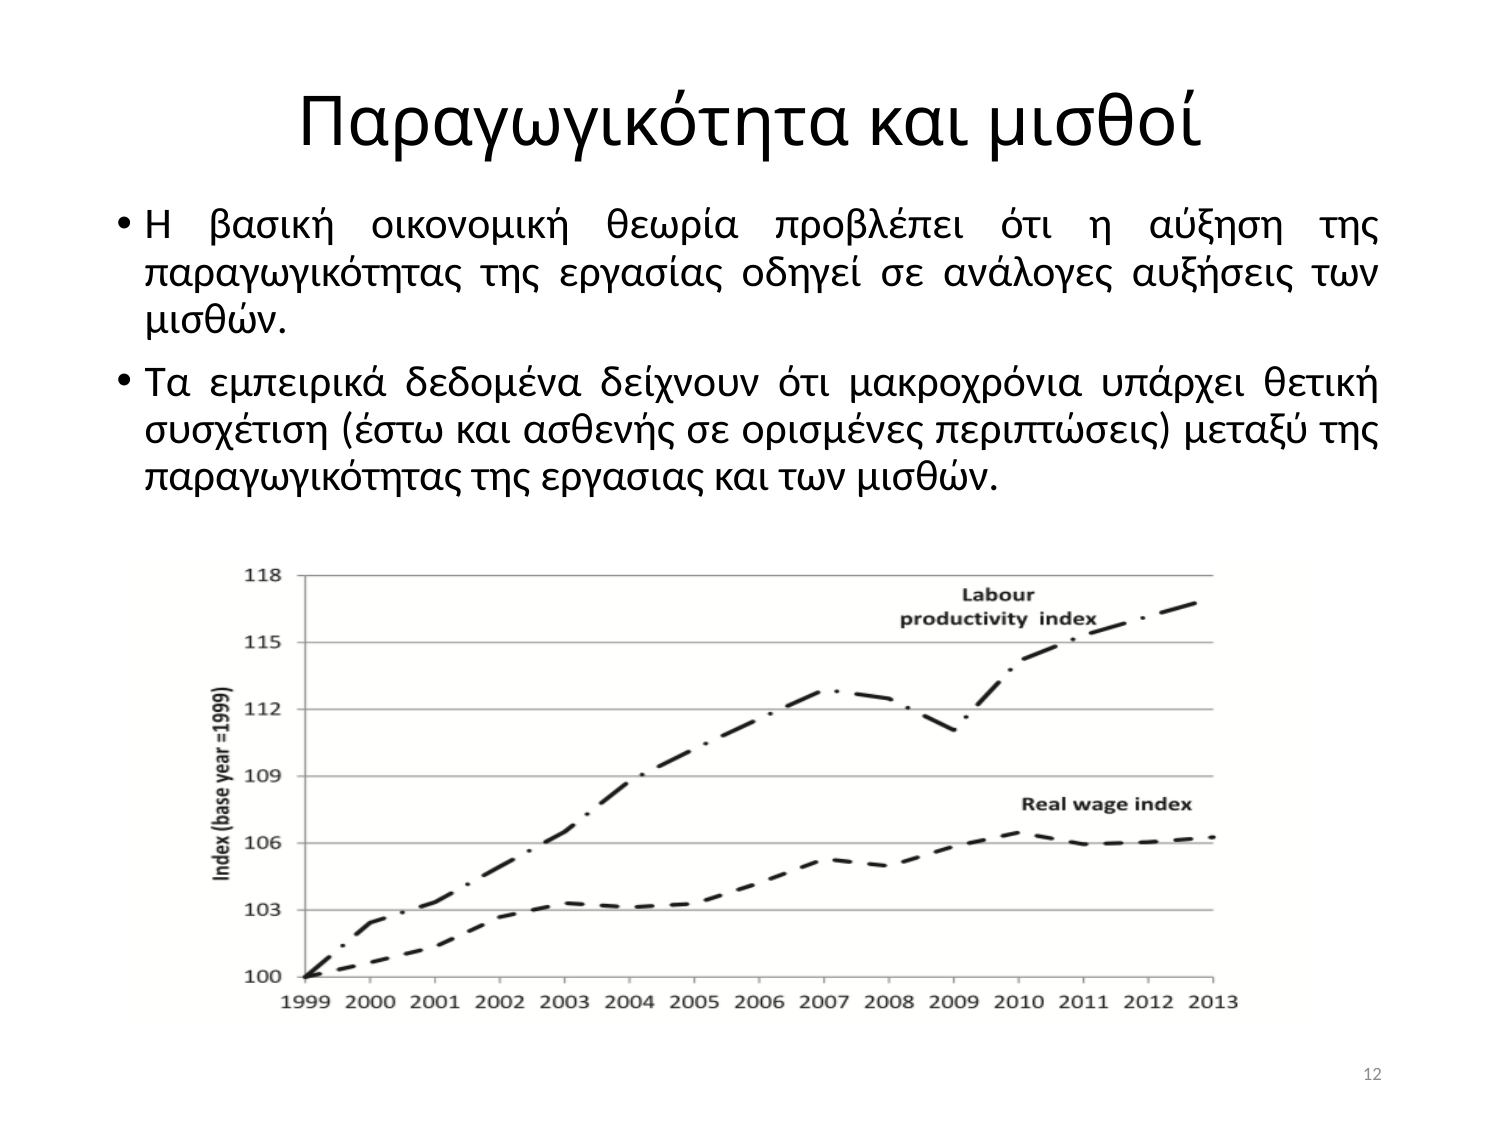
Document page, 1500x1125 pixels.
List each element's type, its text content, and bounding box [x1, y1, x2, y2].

picture [101, 524, 1388, 1025]
title Παραγωγικότητα και μισθοί [103, 59, 1397, 188]
list Η βασική οικονομική θεωρία προβλέπει ότι η αύξηση της παραγωγικότητας της εργασίας οδηγεί σε ανάλογες αυξήσεις των μισθών. Τα εμπειρικά δεδομένα δείχνουν ότι μακροχρόνια υπάρχει θετική συσχέτιση (έστω και ασθενής σε ορισμένες περιπτώσεις) μεταξύ της παραγωγικότητας της εργασιας και των μισθών. [101, 193, 1396, 550]
slide_number 12 [1059, 1042, 1397, 1103]
